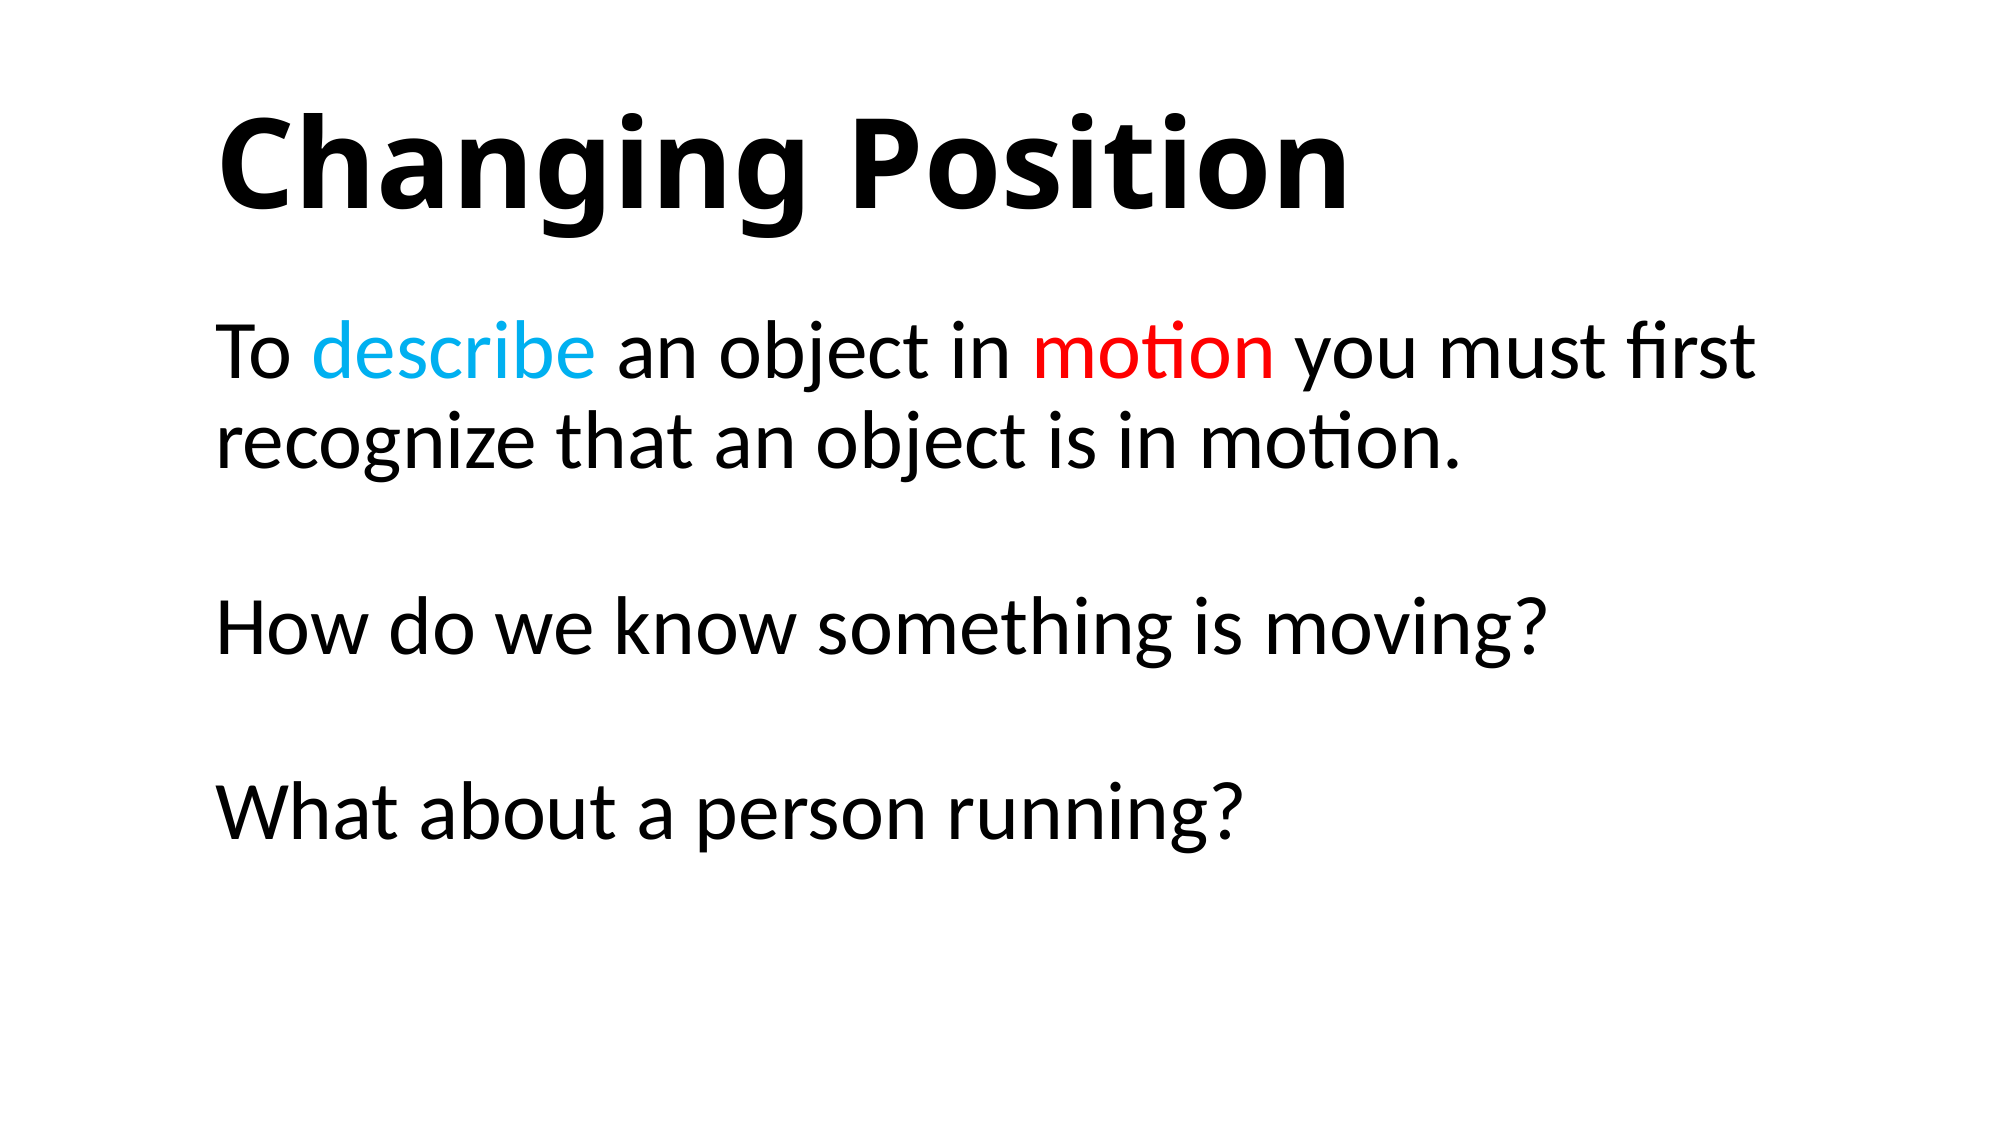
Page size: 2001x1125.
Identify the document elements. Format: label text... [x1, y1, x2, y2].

list To describe an object in motion you must first recognize that an object is in motion. How do we know something is moving? What about a person running? [200, 299, 1863, 1014]
title Changing Position [200, 59, 1863, 278]
